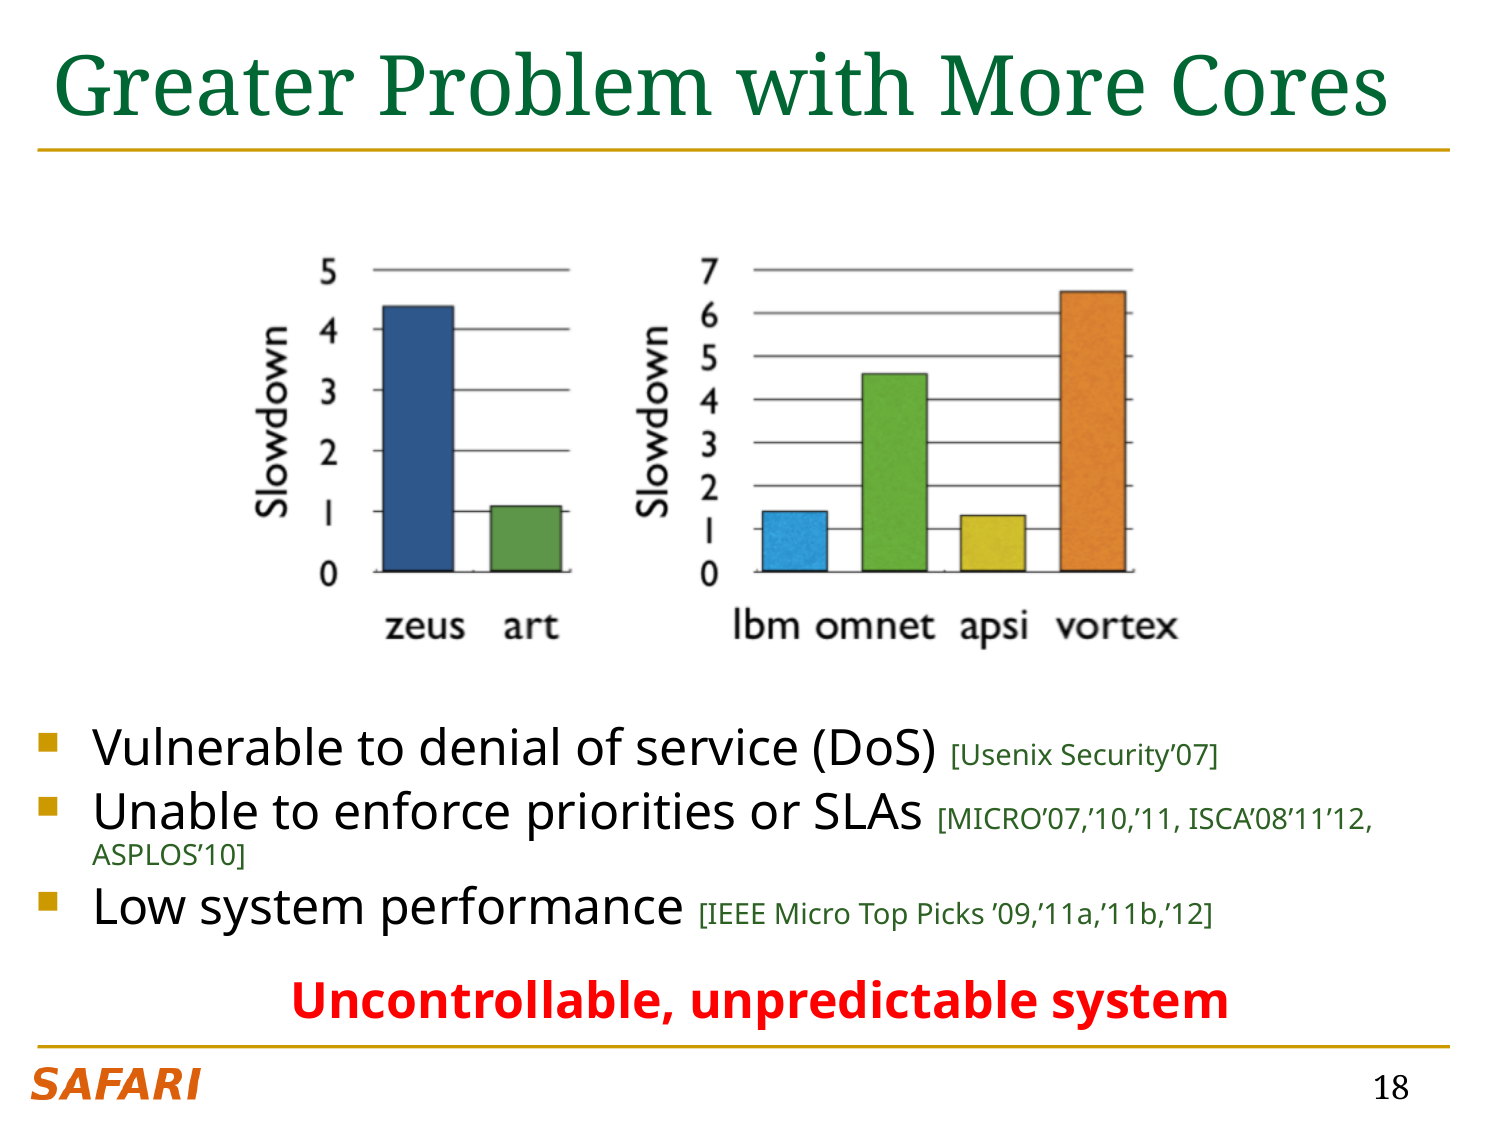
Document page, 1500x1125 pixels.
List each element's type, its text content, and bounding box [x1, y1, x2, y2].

list Vulnerable to denial of service (DoS) [Usenix Security’07] Unable to enforce priorities or SLAs [MICRO’07,’10,’11, ISCA’08’11’12, ASPLOS’10] Low system performance [IEEE Micro Top Picks ’09,’11a,’11b,’12] Uncontrollable, unpredictable system [20, 714, 1500, 1055]
slide_number 18 [1074, 1043, 1426, 1120]
picture [29, 1058, 207, 1110]
picture [237, 163, 1229, 704]
title Greater Problem with More Cores [37, 24, 1451, 201]
